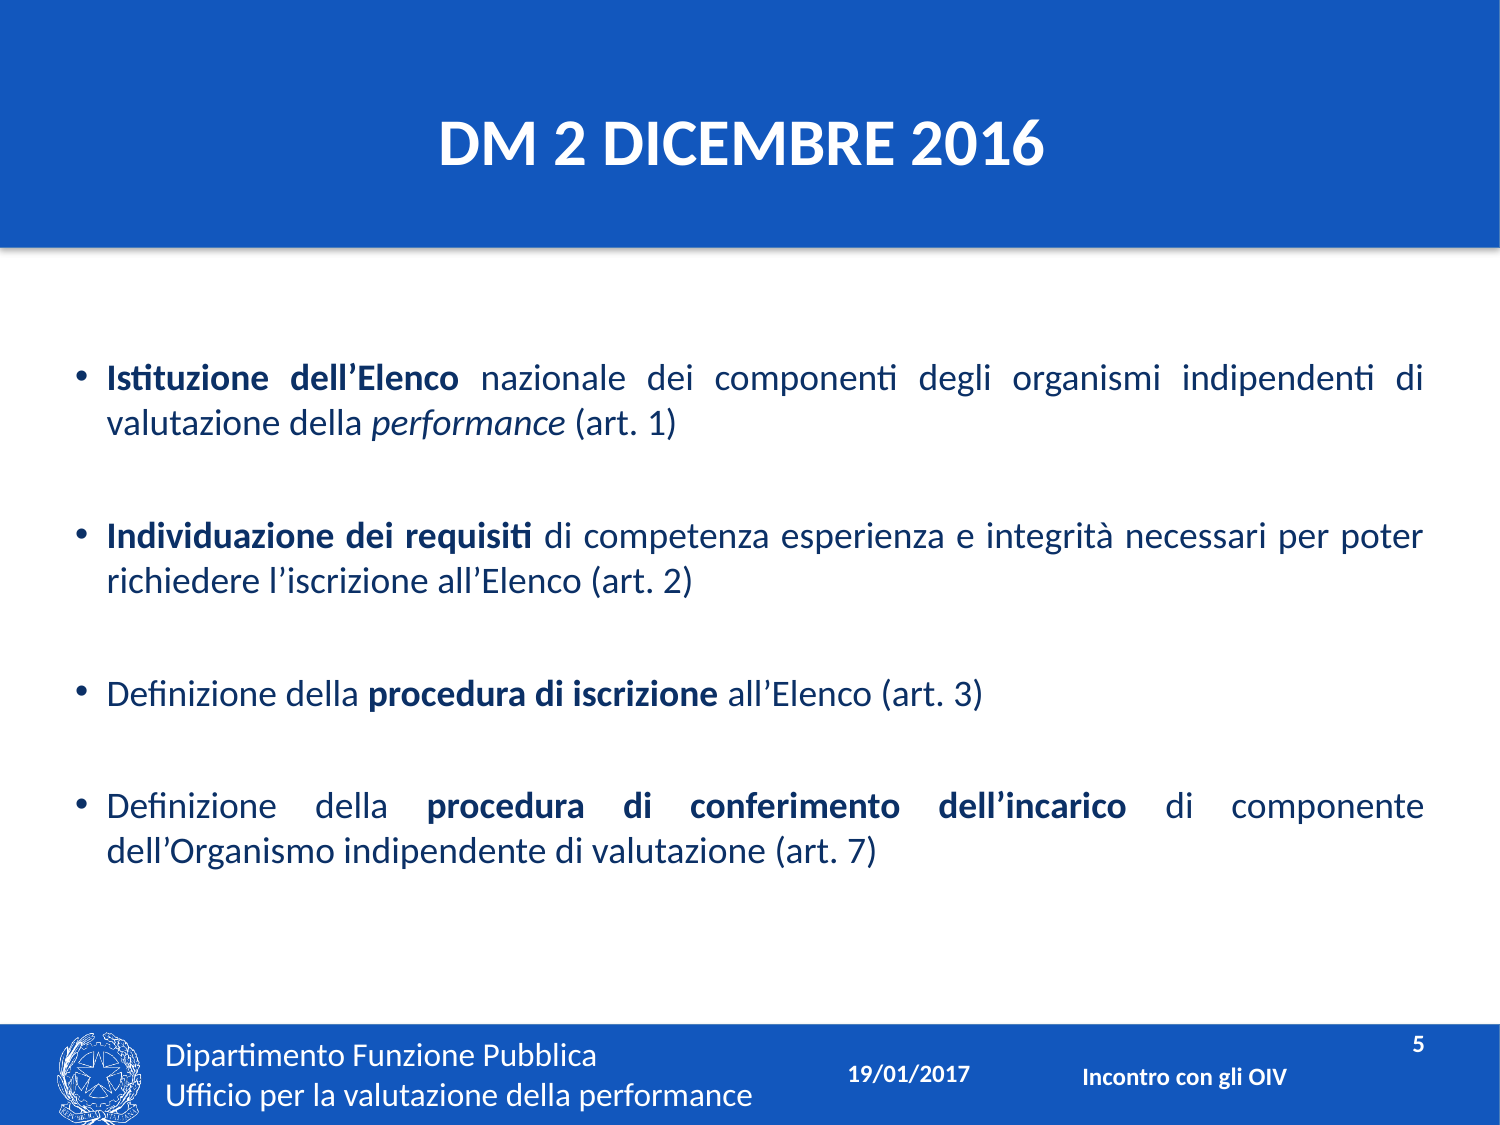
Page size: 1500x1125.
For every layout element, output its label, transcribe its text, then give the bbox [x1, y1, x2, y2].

slide_number 5 [1348, 1020, 1426, 1066]
title DM 2 DICEMBRE 2016 [74, 44, 1426, 234]
picture [56, 1031, 142, 1125]
list Istituzione dell’Elenco nazionale dei componenti degli organismi indipendenti di valutazione della performance (art. 1) Individuazione dei requisiti di competenza esperienza e integrità necessari per poter richiedere l’iscrizione all’Elenco (art. 2) Definizione della procedura di iscrizione all’Elenco (art. 3) Definizione della procedura di conferimento dell’incarico di componente dell’Organismo indipendente di valutazione (art. 7) [74, 352, 1426, 969]
text_box 19/01/2017 [847, 1057, 1019, 1088]
